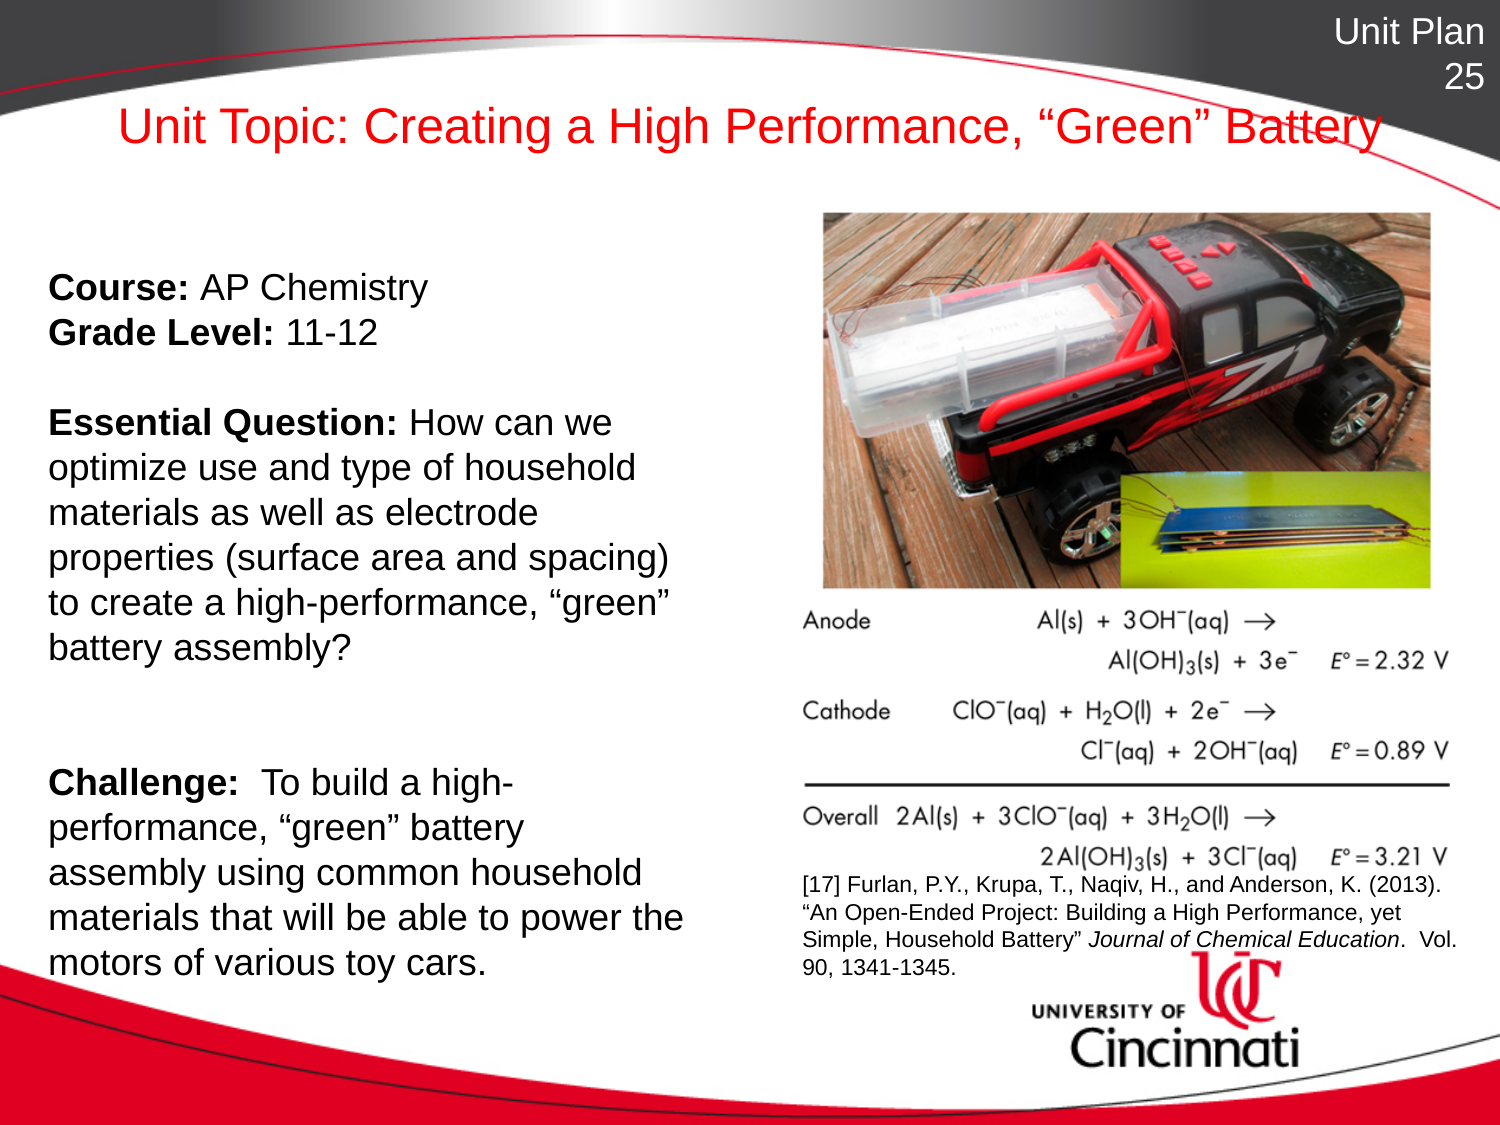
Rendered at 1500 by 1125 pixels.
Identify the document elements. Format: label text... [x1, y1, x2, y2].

text_box Course: AP Chemistry Grade Level: 11-12 Essential Question: How can we optimize use and type of household materials as well as electrode properties (surface area and spacing) to create a high-performance, “green” battery assembly? Challenge: To build a high-performance, “green” battery assembly using common household materials that will be able to power the motors of various toy cars. [33, 165, 708, 991]
text_box Unit Plan 25 [1137, 0, 1500, 105]
picture [0, 0, 1500, 1125]
list [62, 170, 1425, 1004]
title Unit Topic: Creating a High Performance, “Green” Battery [75, 78, 1426, 212]
text_box [17] Furlan, P.Y., Krupa, T., Naqiv, H., and Anderson, K. (2013). “An Open-Ended Project: Building a High Performance, yet Simple, Household Battery” Journal of Chemical Education. Vol. 90, 1341-1345. [787, 862, 1475, 987]
